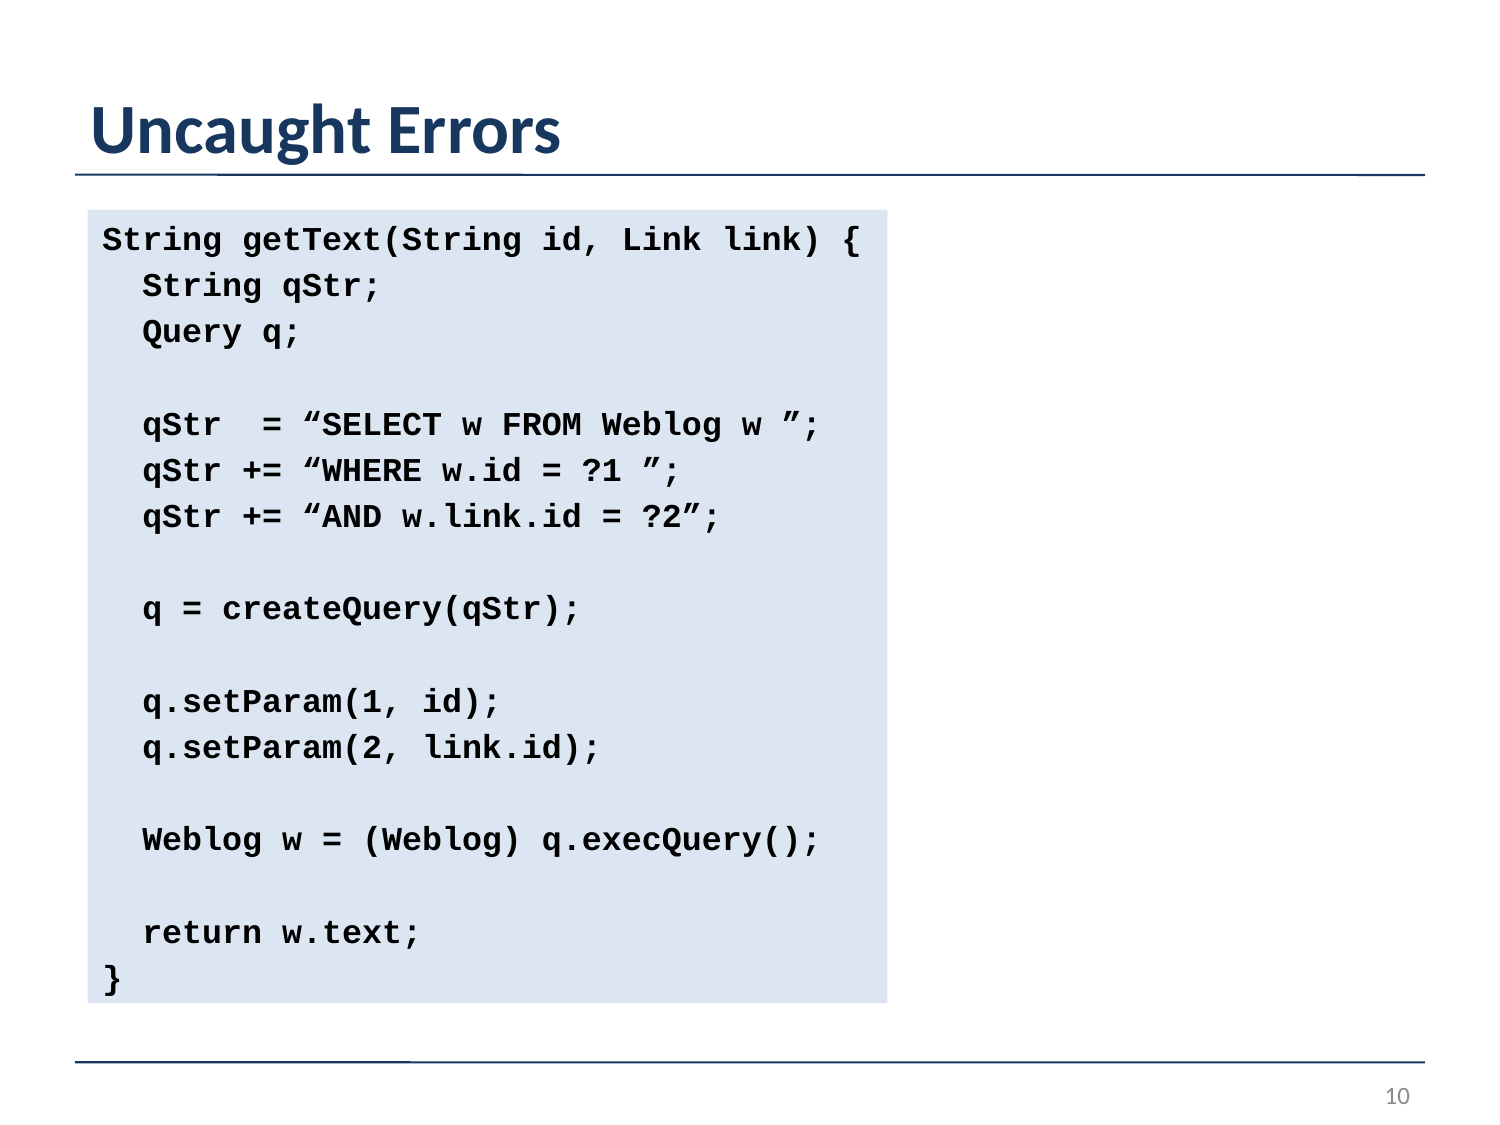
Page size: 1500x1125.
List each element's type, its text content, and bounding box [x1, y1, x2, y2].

title Uncaught Errors [75, 75, 1425, 175]
slide_number 10 [1074, 1065, 1425, 1125]
text_box String getText(String id, Link link) { String qStr; Query q; qStr = “SELECT w FROM Weblog w ”; qStr += “WHERE w.id = ?1 ”; qStr += “AND w.link.id = ?2”; q = createQuery(qStr); q.setParam(1, id); q.setParam(2, link.id); Weblog w = (Weblog) q.execQuery(); return w.text; } [87, 209, 888, 1004]
